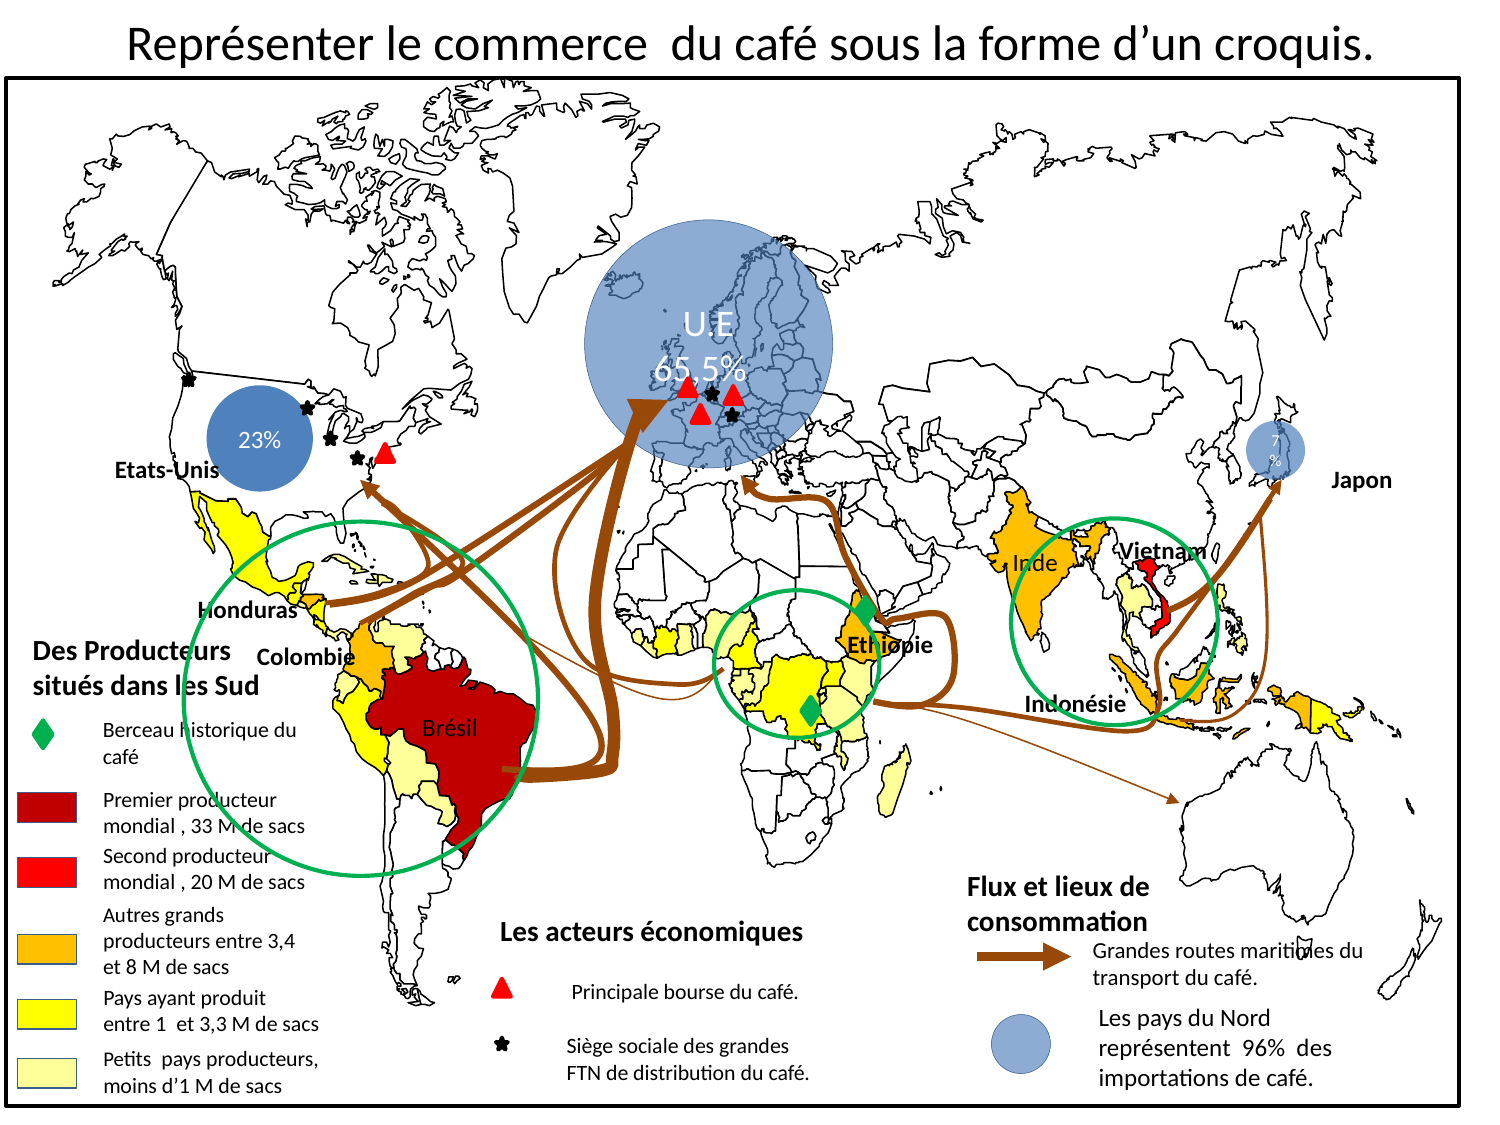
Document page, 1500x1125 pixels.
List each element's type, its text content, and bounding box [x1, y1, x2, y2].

text_box Inde [997, 538, 1049, 584]
text_box [553, 444, 714, 672]
text_box [760, 797, 832, 868]
text_box [53, 123, 208, 317]
text_box [274, 136, 320, 170]
text_box [744, 475, 755, 484]
text_box [1217, 584, 1227, 612]
text_box [877, 743, 911, 818]
text_box U.E 65,5% [582, 217, 835, 470]
text_box [839, 496, 845, 505]
text_box [1179, 741, 1354, 860]
text_box [741, 768, 799, 832]
text_box [987, 554, 997, 572]
text_box [724, 406, 741, 423]
text_box [784, 439, 808, 455]
text_box [779, 235, 797, 248]
text_box [886, 453, 901, 471]
text_box [740, 474, 867, 608]
text_box [391, 284, 397, 293]
text_box [1255, 515, 1262, 527]
text_box [722, 480, 741, 521]
title Représenter le commerce du café sous la forme d’un croquis. [64, 75, 1437, 81]
text_box [872, 667, 949, 702]
text_box [888, 612, 949, 621]
text_box Japon [1316, 456, 1424, 501]
text_box [801, 739, 821, 751]
text_box [356, 167, 380, 194]
text_box [494, 1035, 510, 1052]
text_box [1179, 572, 1268, 723]
text_box Premier producteur mondial , 33 M de sacs [88, 777, 242, 834]
text_box [1217, 726, 1232, 732]
text_box [169, 371, 416, 537]
text_box Honduras [182, 586, 220, 631]
text_box [989, 1012, 1053, 1076]
text_box [1034, 516, 1061, 535]
text_box [839, 509, 933, 598]
text_box [1249, 476, 1264, 487]
text_box [451, 381, 478, 417]
text_box [949, 470, 994, 524]
text_box [391, 860, 452, 985]
text_box [891, 521, 898, 529]
text_box [1295, 723, 1302, 729]
text_box [374, 441, 396, 464]
text_box Pays ayant produit entre 1 et 3,3 M de sacs [88, 975, 361, 1037]
text_box [373, 134, 394, 157]
text_box [289, 156, 348, 209]
text_box [529, 634, 713, 701]
text_box [880, 582, 923, 616]
text_box [16, 1056, 79, 1090]
text_box [835, 735, 847, 768]
text_box [822, 117, 1377, 454]
text_box [884, 634, 1025, 716]
text_box [16, 932, 79, 966]
text_box [921, 421, 996, 478]
text_box [1267, 685, 1311, 733]
text_box [181, 519, 541, 879]
text_box [447, 976, 454, 983]
text_box [1000, 339, 1242, 530]
text_box [770, 452, 777, 466]
text_box [912, 542, 934, 564]
text_box [418, 235, 429, 244]
text_box [872, 456, 889, 469]
text_box [418, 989, 435, 1006]
text_box [491, 976, 513, 999]
text_box Des Producteurs situés dans les Sud [17, 623, 194, 709]
text_box [662, 482, 742, 581]
text_box [1370, 711, 1377, 721]
text_box [31, 718, 55, 751]
text_box [918, 549, 950, 595]
text_box [379, 277, 389, 285]
text_box [380, 876, 418, 999]
text_box [532, 644, 558, 717]
text_box Indonésie [1009, 680, 1092, 726]
text_box [991, 486, 1053, 546]
text_box [705, 609, 732, 644]
text_box [16, 997, 79, 1031]
text_box [523, 659, 615, 778]
text_box Autres grands producteurs entre 3,4 et 8 M de sacs [88, 893, 325, 975]
text_box Grandes routes maritimes du transport du café. [1077, 928, 1462, 998]
text_box [408, 988, 421, 1006]
text_box [840, 503, 859, 526]
text_box [789, 489, 801, 494]
text_box [953, 477, 1021, 557]
text_box [1274, 396, 1298, 422]
text_box [711, 588, 882, 740]
text_box [16, 791, 79, 824]
text_box [4, 76, 1461, 1108]
text_box [388, 153, 400, 165]
text_box [1310, 698, 1353, 742]
text_box [1046, 366, 1184, 440]
text_box [365, 103, 378, 110]
text_box [325, 123, 367, 150]
text_box [1203, 726, 1215, 732]
text_box [799, 450, 879, 487]
text_box [971, 450, 1008, 481]
text_box [752, 458, 768, 478]
text_box [1253, 699, 1267, 704]
text_box Les pays du Nord représentent 96% des importations de café. [1083, 998, 1450, 1099]
text_box [460, 837, 477, 861]
text_box [786, 732, 839, 774]
text_box [453, 976, 461, 984]
text_box Les acteurs économiques [485, 904, 834, 955]
text_box [857, 478, 897, 526]
text_box [659, 462, 691, 488]
text_box [358, 109, 373, 120]
text_box [423, 87, 454, 132]
text_box [908, 435, 969, 492]
text_box [1208, 572, 1222, 582]
text_box [433, 391, 443, 398]
text_box [448, 446, 623, 552]
text_box [1225, 453, 1241, 485]
text_box [299, 399, 316, 416]
text_box [157, 161, 473, 439]
text_box [1232, 728, 1251, 739]
text_box Indonésie [1136, 716, 1164, 726]
text_box Petits pays producteurs, moins d’1 M de sacs [88, 1037, 361, 1105]
text_box [376, 171, 403, 190]
text_box [1008, 516, 1220, 728]
text_box [800, 762, 835, 798]
text_box [877, 590, 895, 614]
text_box [1406, 798, 1414, 814]
text_box [774, 452, 802, 486]
text_box [878, 357, 1044, 454]
text_box [1343, 706, 1362, 718]
text_box [1008, 584, 1015, 596]
text_box [776, 449, 787, 461]
text_box [360, 479, 382, 511]
text_box [650, 459, 661, 483]
text_box [1419, 900, 1442, 928]
text_box [370, 248, 398, 274]
text_box [822, 817, 829, 824]
text_box [1072, 726, 1151, 732]
text_box [480, 92, 660, 323]
text_box Vietnam [1163, 527, 1306, 572]
text_box [442, 849, 464, 870]
text_box [317, 110, 350, 127]
text_box [873, 700, 887, 706]
text_box [806, 393, 854, 437]
text_box [322, 430, 339, 446]
text_box [0, 0, 1500, 75]
text_box [795, 577, 806, 588]
text_box Ethiopie [869, 621, 998, 667]
text_box [886, 706, 1180, 805]
text_box [856, 442, 887, 457]
text_box Flux et lieux de consommation [952, 860, 1411, 945]
text_box 7% [1243, 418, 1308, 482]
text_box [1212, 421, 1236, 462]
text_box [677, 376, 699, 399]
text_box [421, 78, 541, 161]
text_box [787, 469, 793, 477]
text_box [1267, 481, 1275, 486]
text_box [790, 427, 812, 442]
text_box [822, 736, 870, 823]
text_box [674, 553, 709, 601]
text_box [347, 204, 361, 218]
text_box [390, 178, 475, 297]
text_box Second producteur mondial , 20 M de sacs [88, 834, 325, 893]
text_box [370, 499, 400, 520]
text_box [180, 371, 197, 387]
text_box [875, 463, 963, 549]
text_box [1198, 479, 1282, 527]
text_box [628, 390, 669, 474]
text_box [704, 385, 721, 402]
text_box [855, 594, 877, 623]
text_box [399, 139, 446, 175]
text_box [603, 436, 632, 457]
text_box [689, 402, 712, 425]
text_box [1244, 498, 1271, 527]
text_box [695, 558, 759, 620]
text_box [985, 436, 1026, 462]
text_box [826, 490, 836, 497]
text_box [872, 611, 885, 621]
text_box [379, 502, 437, 536]
text_box Berceau historique du café [88, 708, 198, 776]
text_box [731, 505, 799, 578]
text_box [740, 727, 795, 774]
text_box [1387, 725, 1394, 731]
text_box [755, 559, 796, 597]
text_box [838, 714, 867, 742]
text_box Siège sociale des grandes FTN de distribution du café. [551, 1024, 847, 1092]
text_box [173, 352, 188, 374]
text_box [722, 383, 744, 406]
text_box [349, 449, 366, 466]
text_box [190, 492, 271, 573]
text_box Etats-Unis [100, 446, 242, 491]
text_box 23% [204, 383, 315, 494]
text_box [1213, 733, 1221, 739]
text_box [653, 489, 686, 525]
text_box [792, 246, 838, 273]
text_box [841, 479, 869, 509]
text_box [806, 832, 816, 844]
text_box [1164, 715, 1194, 731]
text_box [777, 774, 815, 821]
text_box [431, 184, 445, 197]
text_box [16, 856, 79, 889]
text_box [466, 452, 618, 563]
text_box Principale bourse du café. [556, 970, 852, 1012]
text_box [346, 161, 355, 172]
